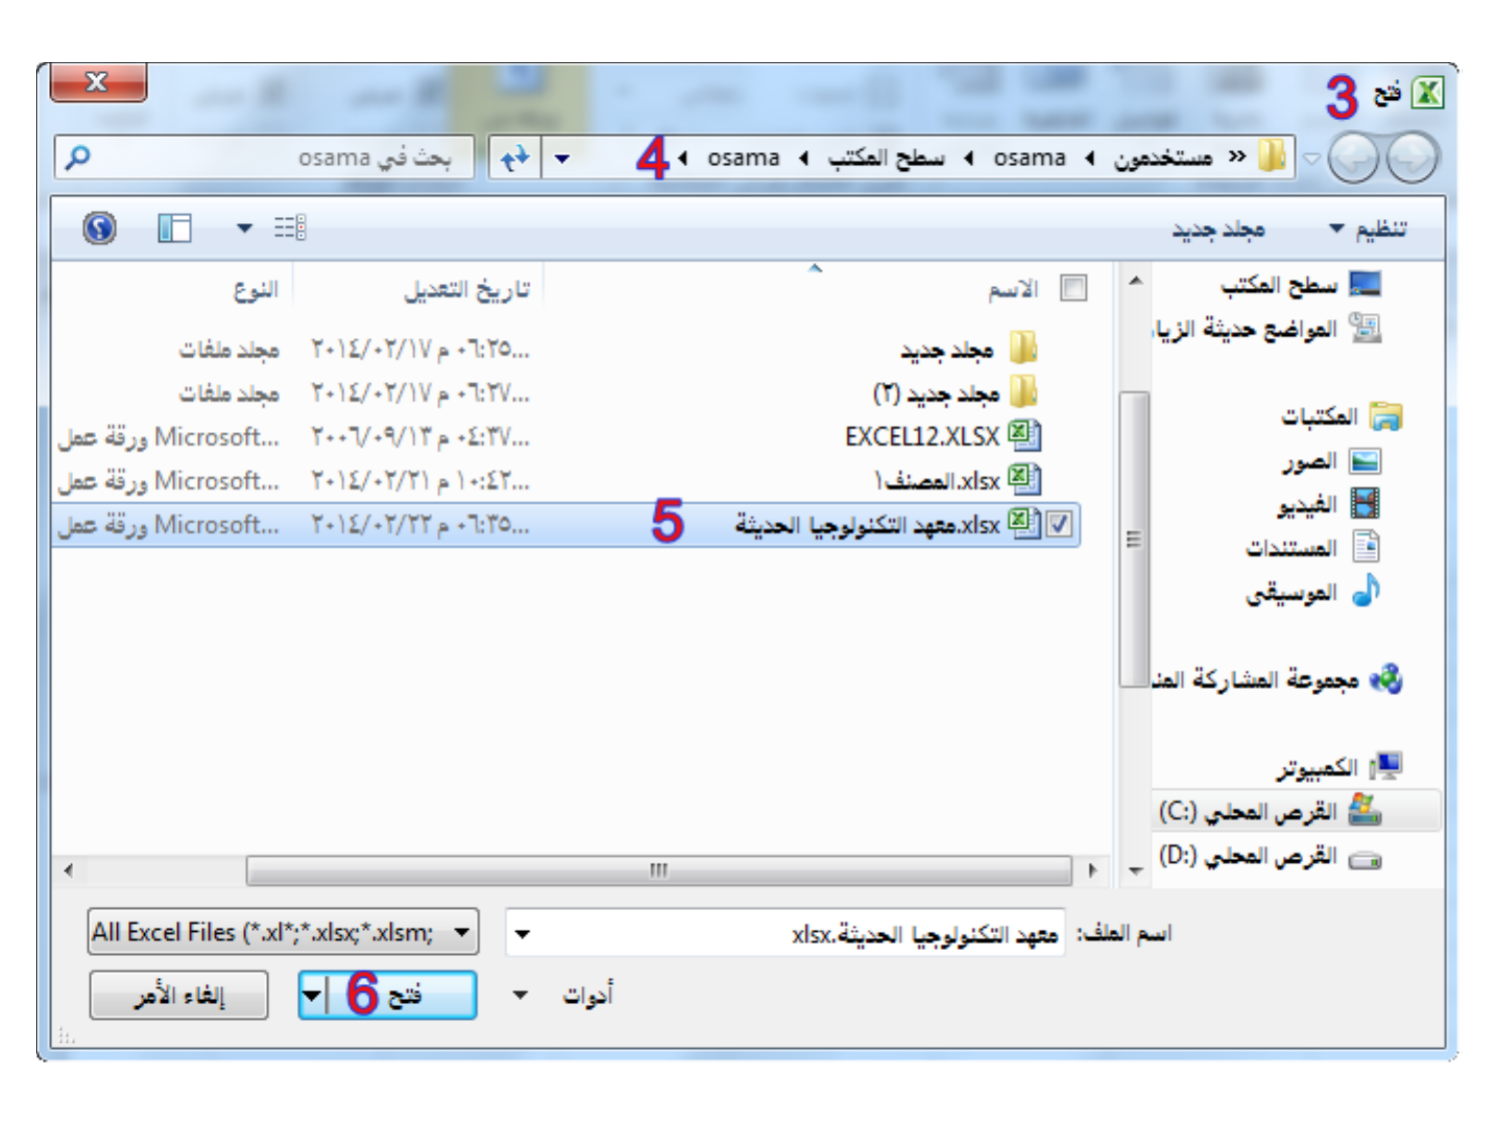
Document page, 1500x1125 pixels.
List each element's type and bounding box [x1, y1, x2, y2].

picture [36, 62, 1464, 1064]
